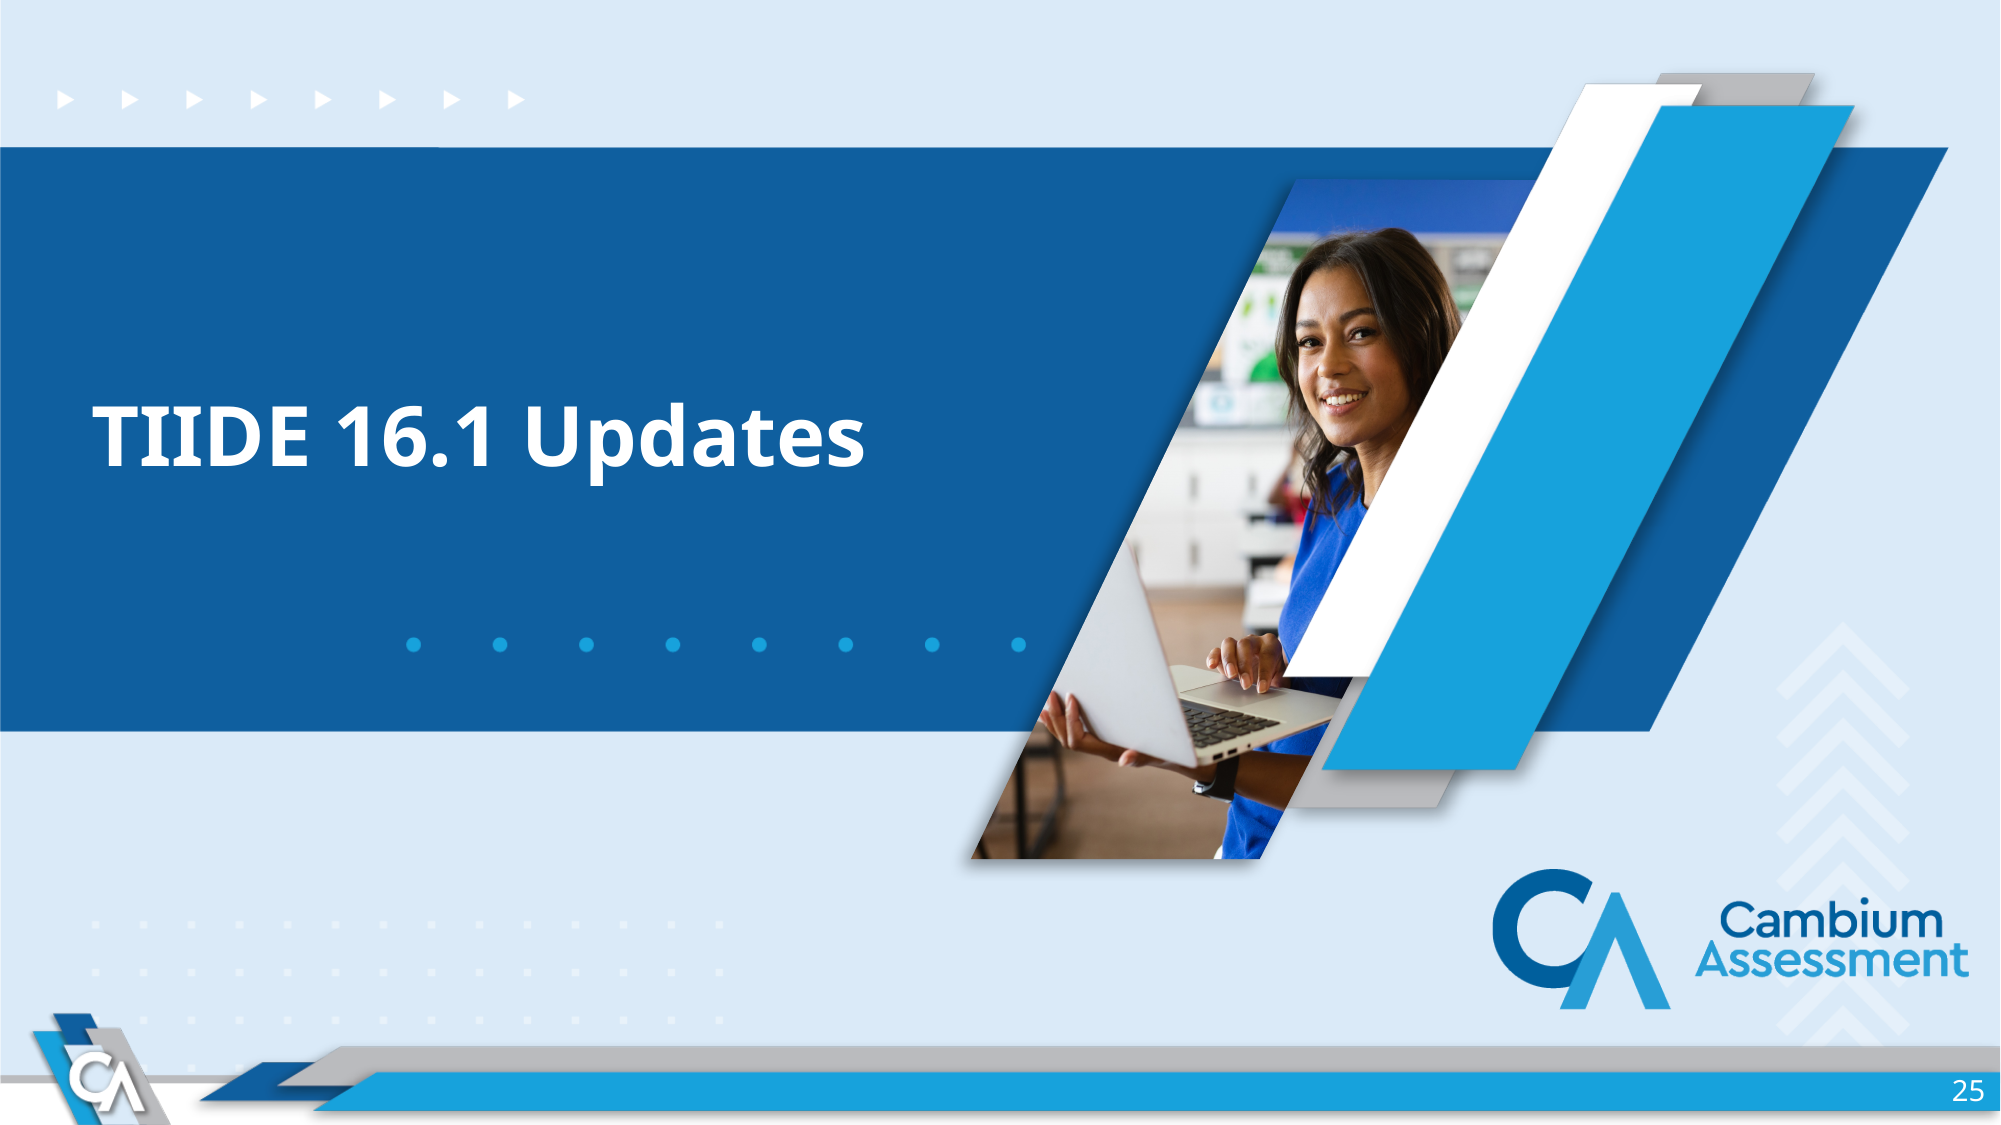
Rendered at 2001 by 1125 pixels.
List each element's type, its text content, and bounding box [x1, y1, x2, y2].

slide_number 25 [1550, 1072, 2000, 1111]
picture [0, 0, 2001, 1125]
title TIIDE 16.1 Updates [75, 350, 1178, 529]
